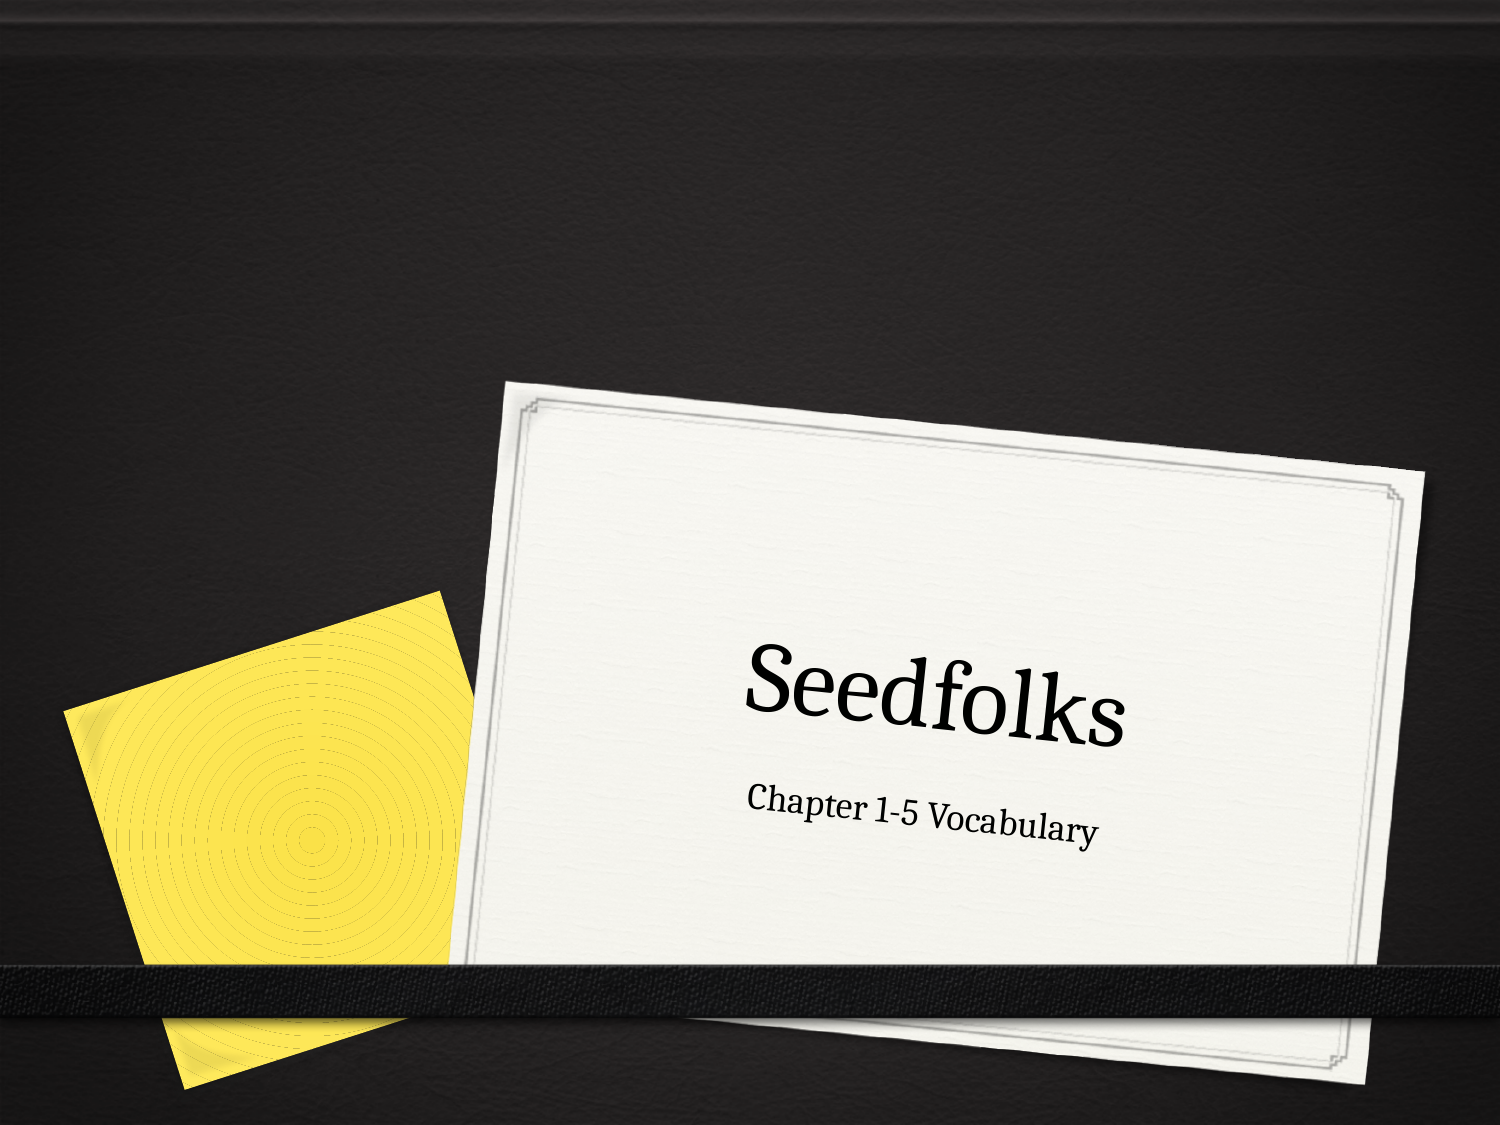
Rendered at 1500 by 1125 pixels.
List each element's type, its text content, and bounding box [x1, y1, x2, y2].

title Seedfolks [536, 453, 1355, 798]
picture [0, 379, 1500, 1102]
subtitle Chapter 1-5 Vocabulary [518, 740, 1326, 994]
picture [69, 693, 157, 788]
